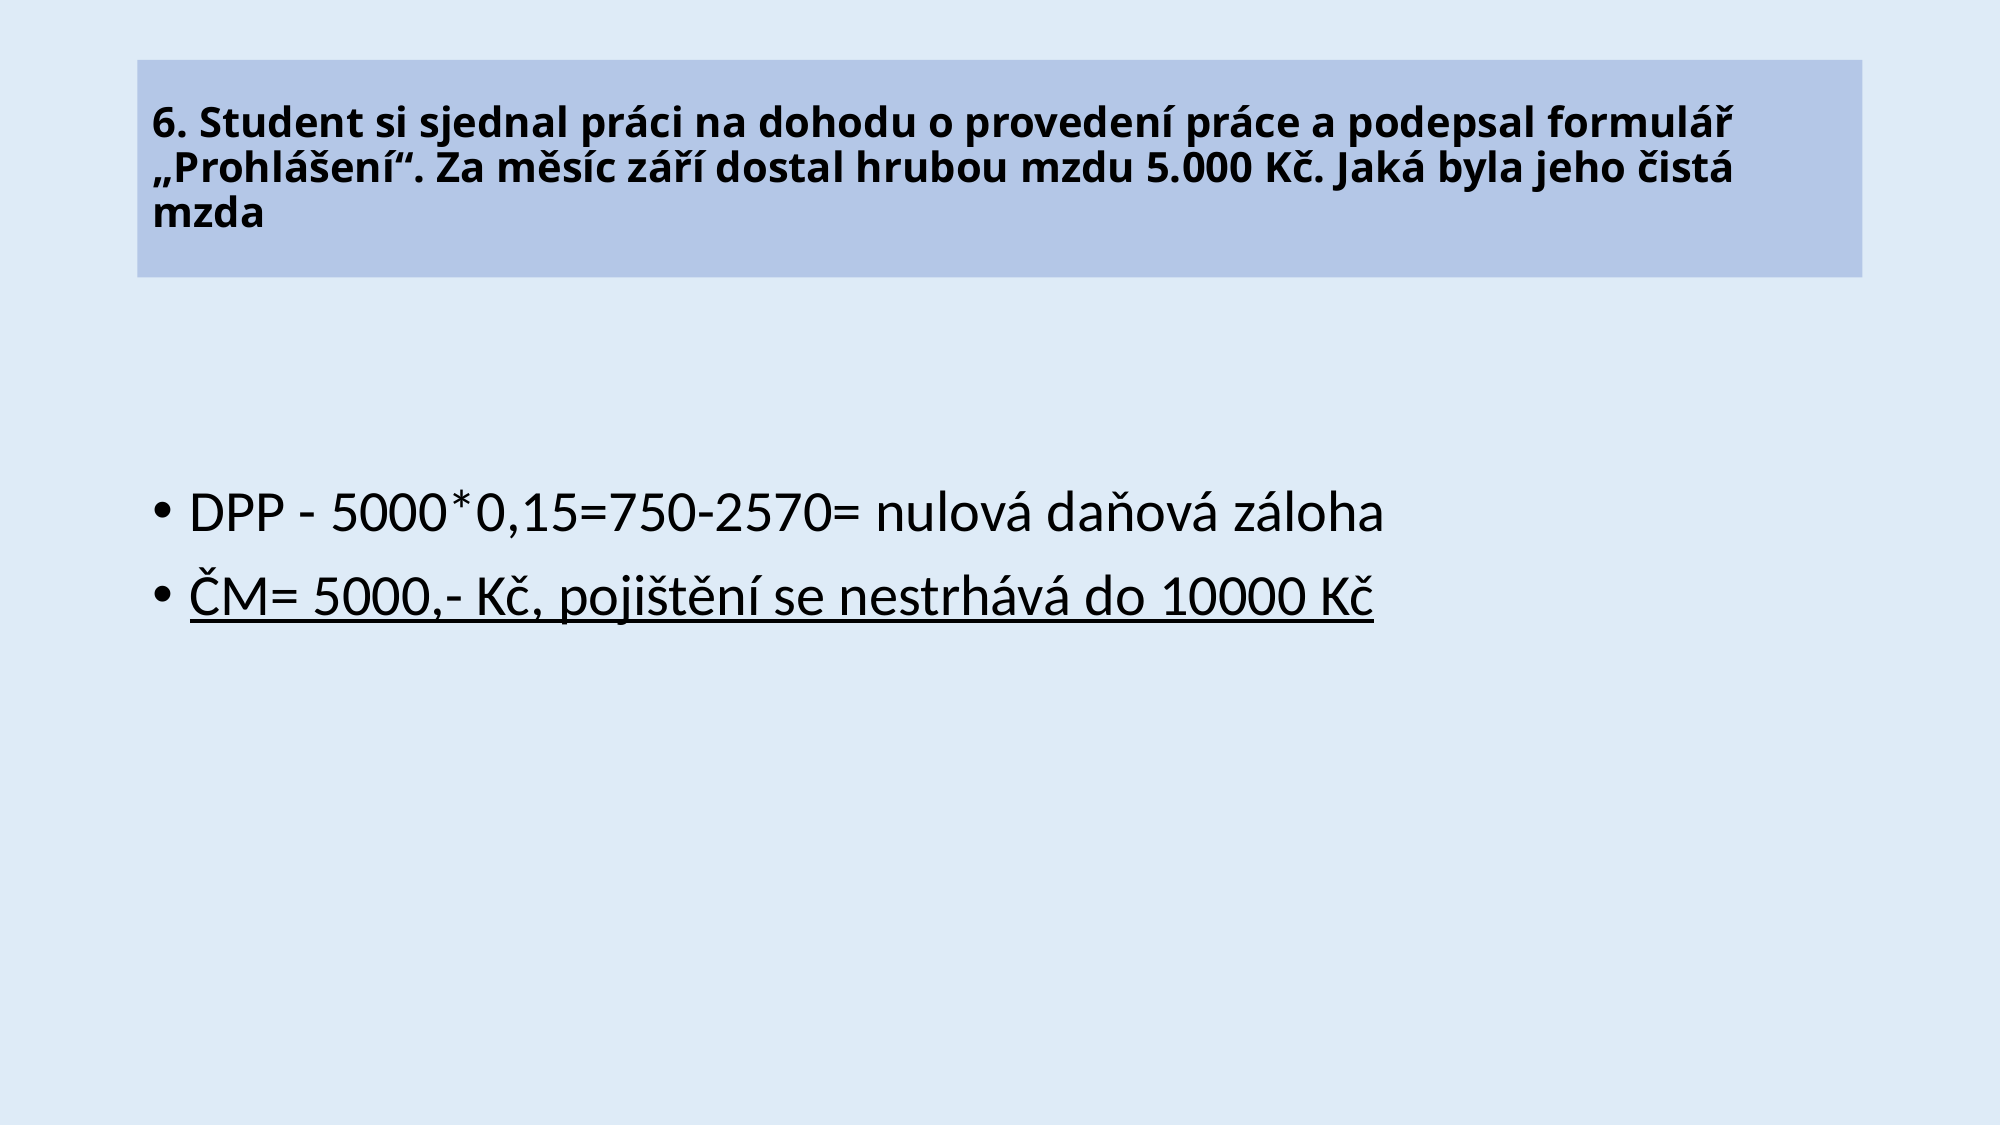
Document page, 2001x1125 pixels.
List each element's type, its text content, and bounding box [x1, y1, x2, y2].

list DPP - 5000*0,15=750-2570= nulová daňová záloha ČM= 5000,- Kč, pojištění se nestrhává do 10000 Kč [137, 299, 1863, 1014]
title 6. Student si sjednal práci na dohodu o provedení práce a podepsal formulář „Prohlášení“. Za měsíc září dostal hrubou mzdu 5.000 Kč. Jaká byla jeho čistá mzda [137, 59, 1863, 278]
